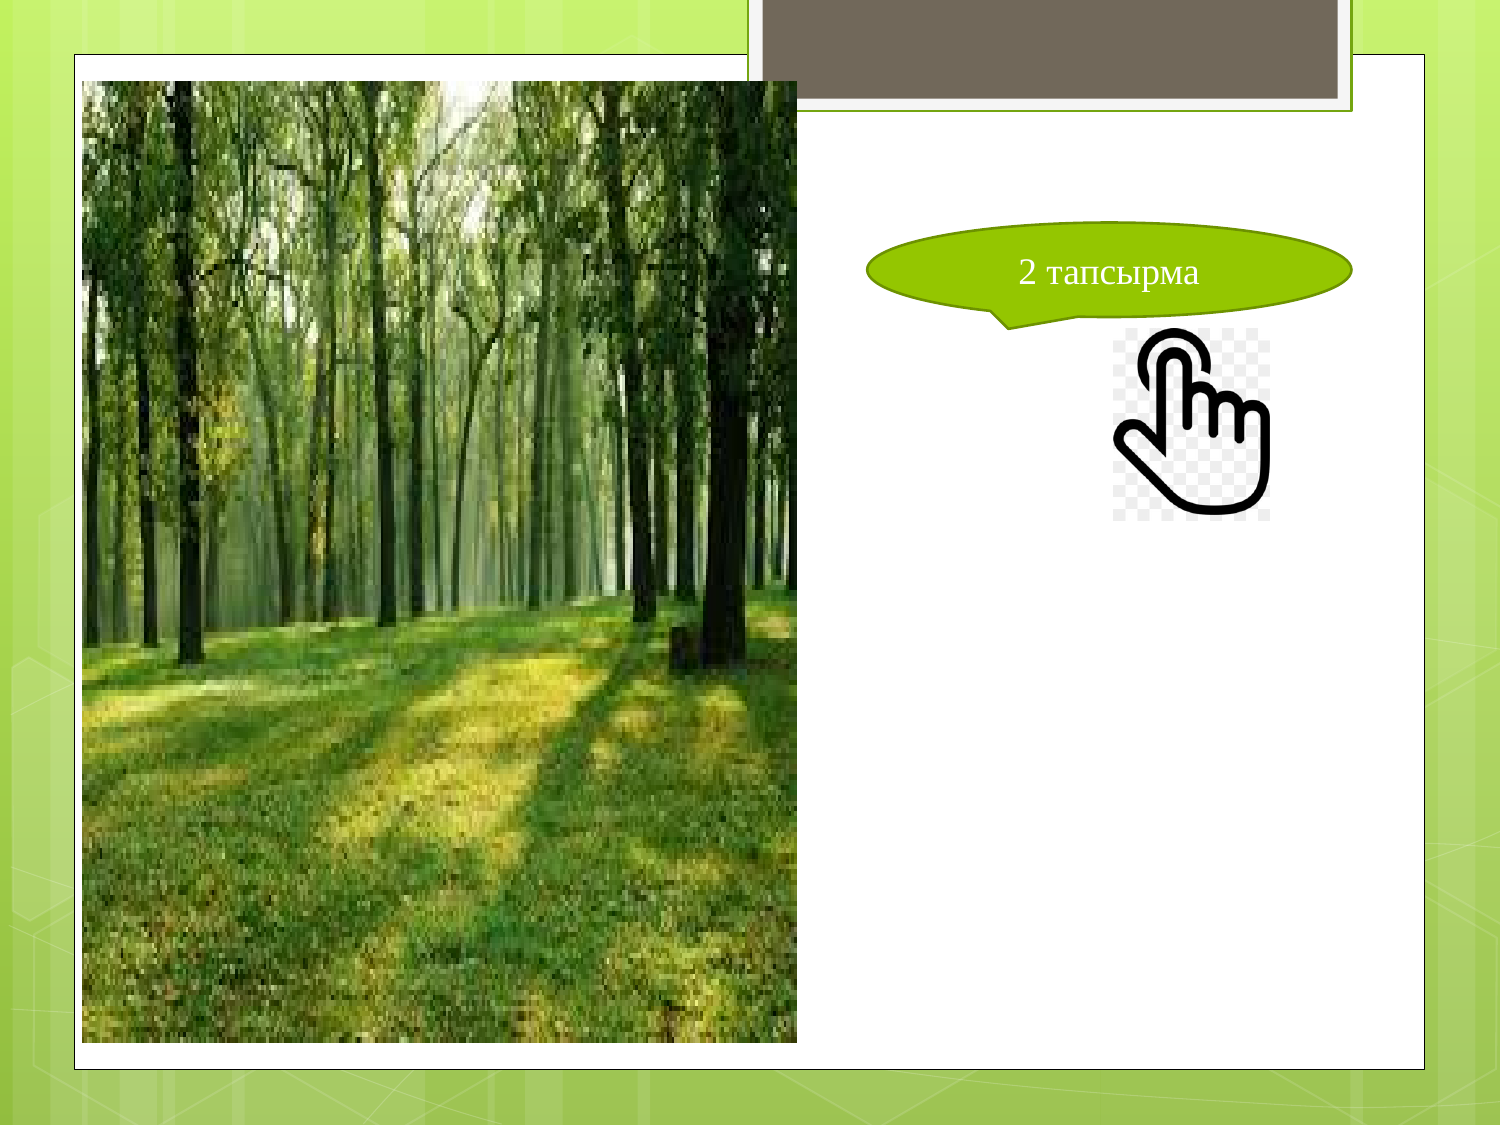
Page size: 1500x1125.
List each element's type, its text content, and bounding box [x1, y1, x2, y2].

picture [1112, 327, 1270, 521]
picture [81, 81, 798, 1044]
text_box 2 тапсырма [865, 221, 1353, 331]
